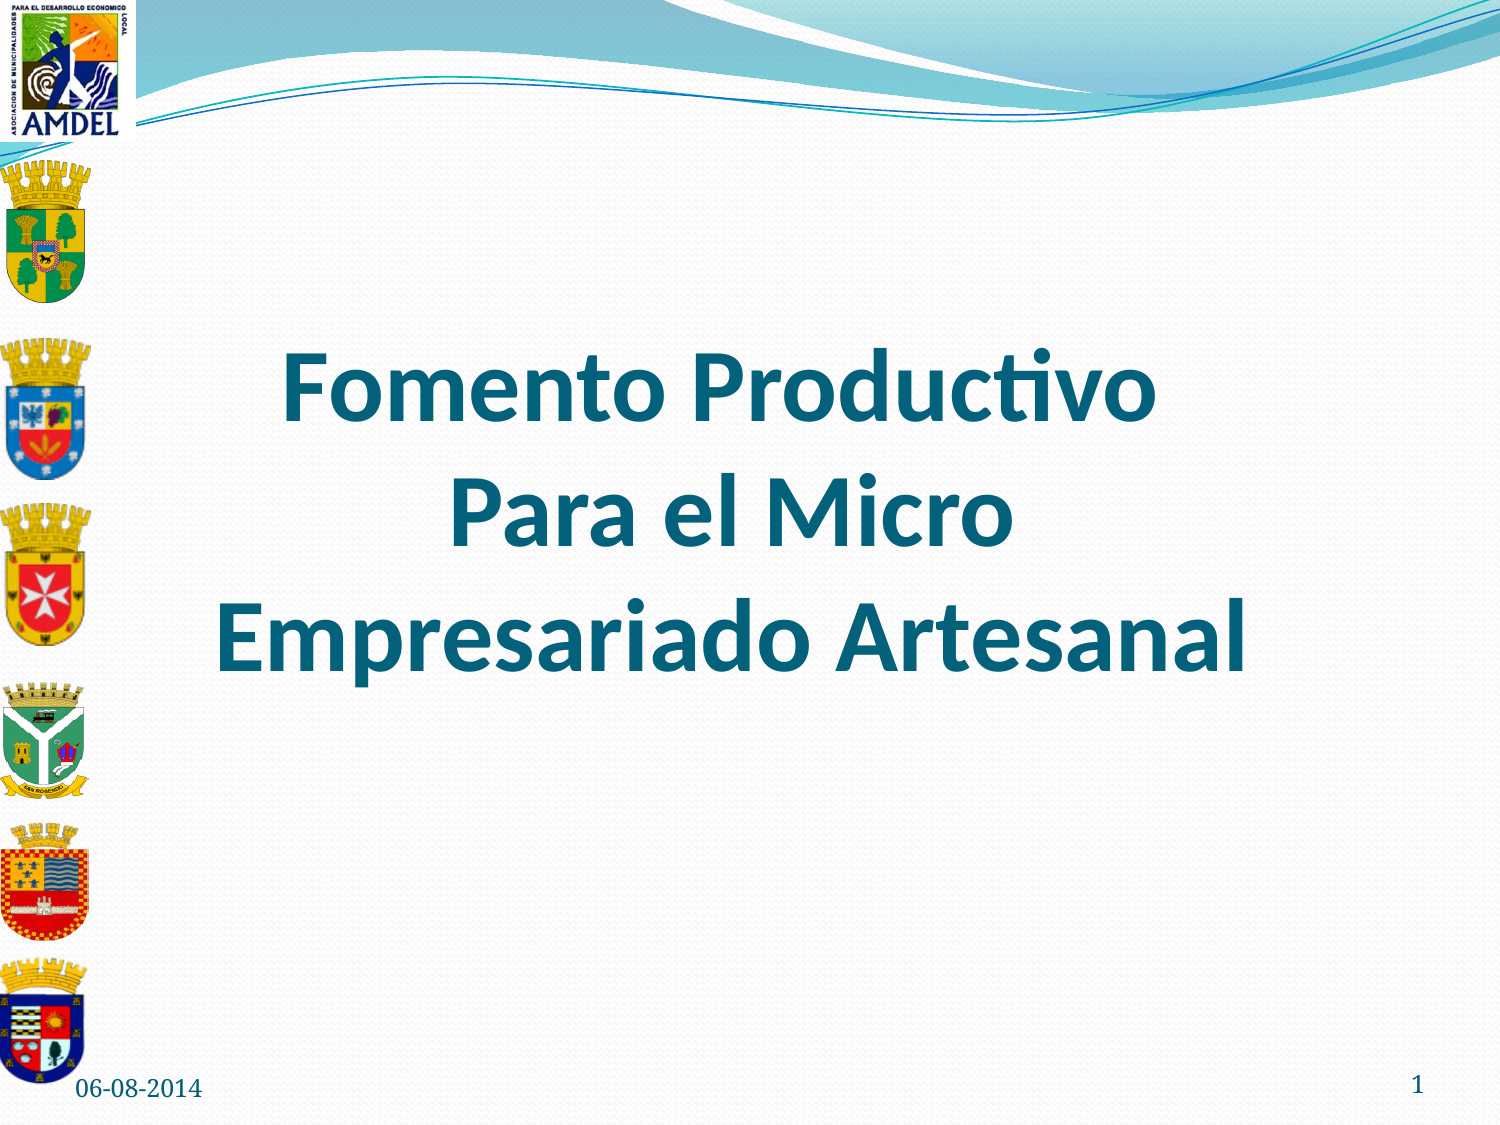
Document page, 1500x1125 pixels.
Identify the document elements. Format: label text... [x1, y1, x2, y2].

picture [0, 160, 91, 303]
picture [0, 952, 113, 1094]
picture [0, 503, 91, 646]
picture [0, 822, 89, 941]
picture [0, 338, 91, 480]
picture [0, 0, 136, 142]
picture [79, 1081, 85, 1094]
title Fomento Productivo Para el Micro Empresariado Artesanal [194, 184, 1270, 693]
picture [0, 680, 89, 799]
